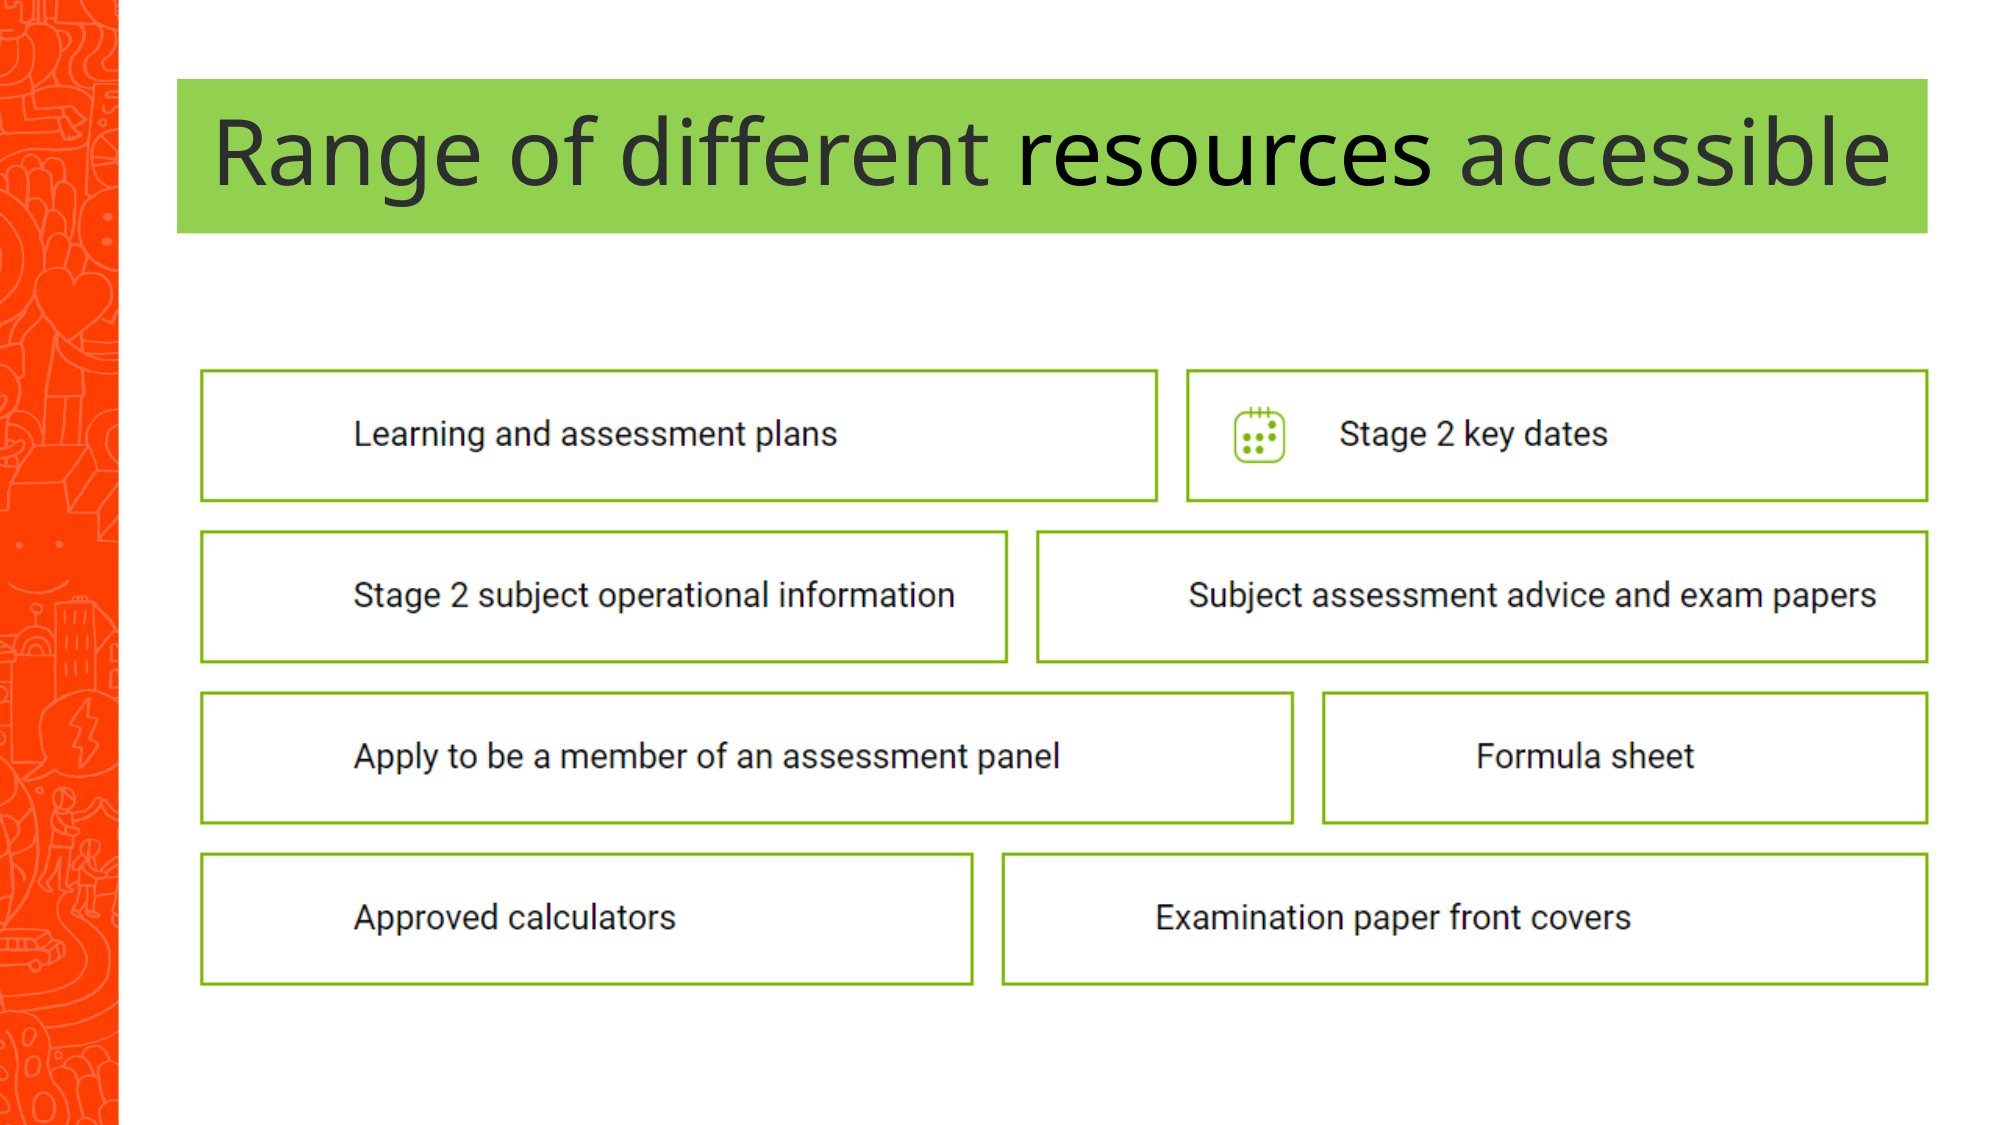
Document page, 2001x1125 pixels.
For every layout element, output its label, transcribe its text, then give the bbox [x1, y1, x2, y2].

picture [0, 0, 2001, 1125]
title Range of different resources accessible [177, 78, 1928, 234]
